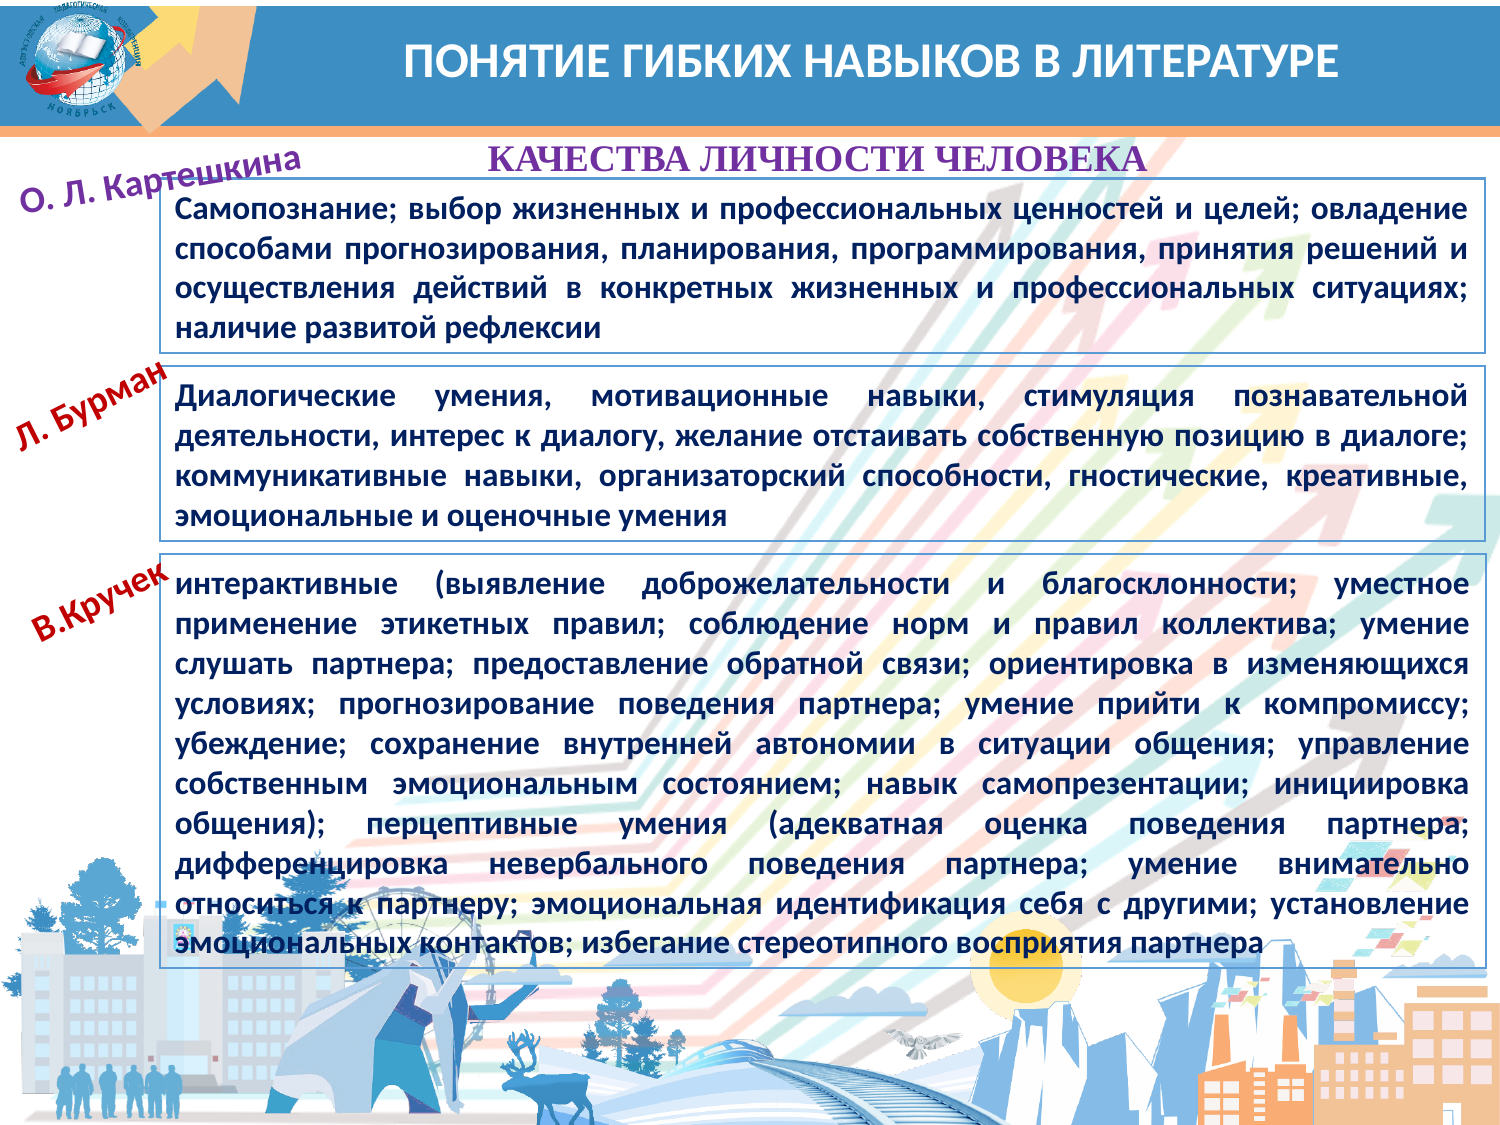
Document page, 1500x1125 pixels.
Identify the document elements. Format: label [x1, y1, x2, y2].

picture [0, 0, 160, 140]
list [0, 6, 1500, 1125]
